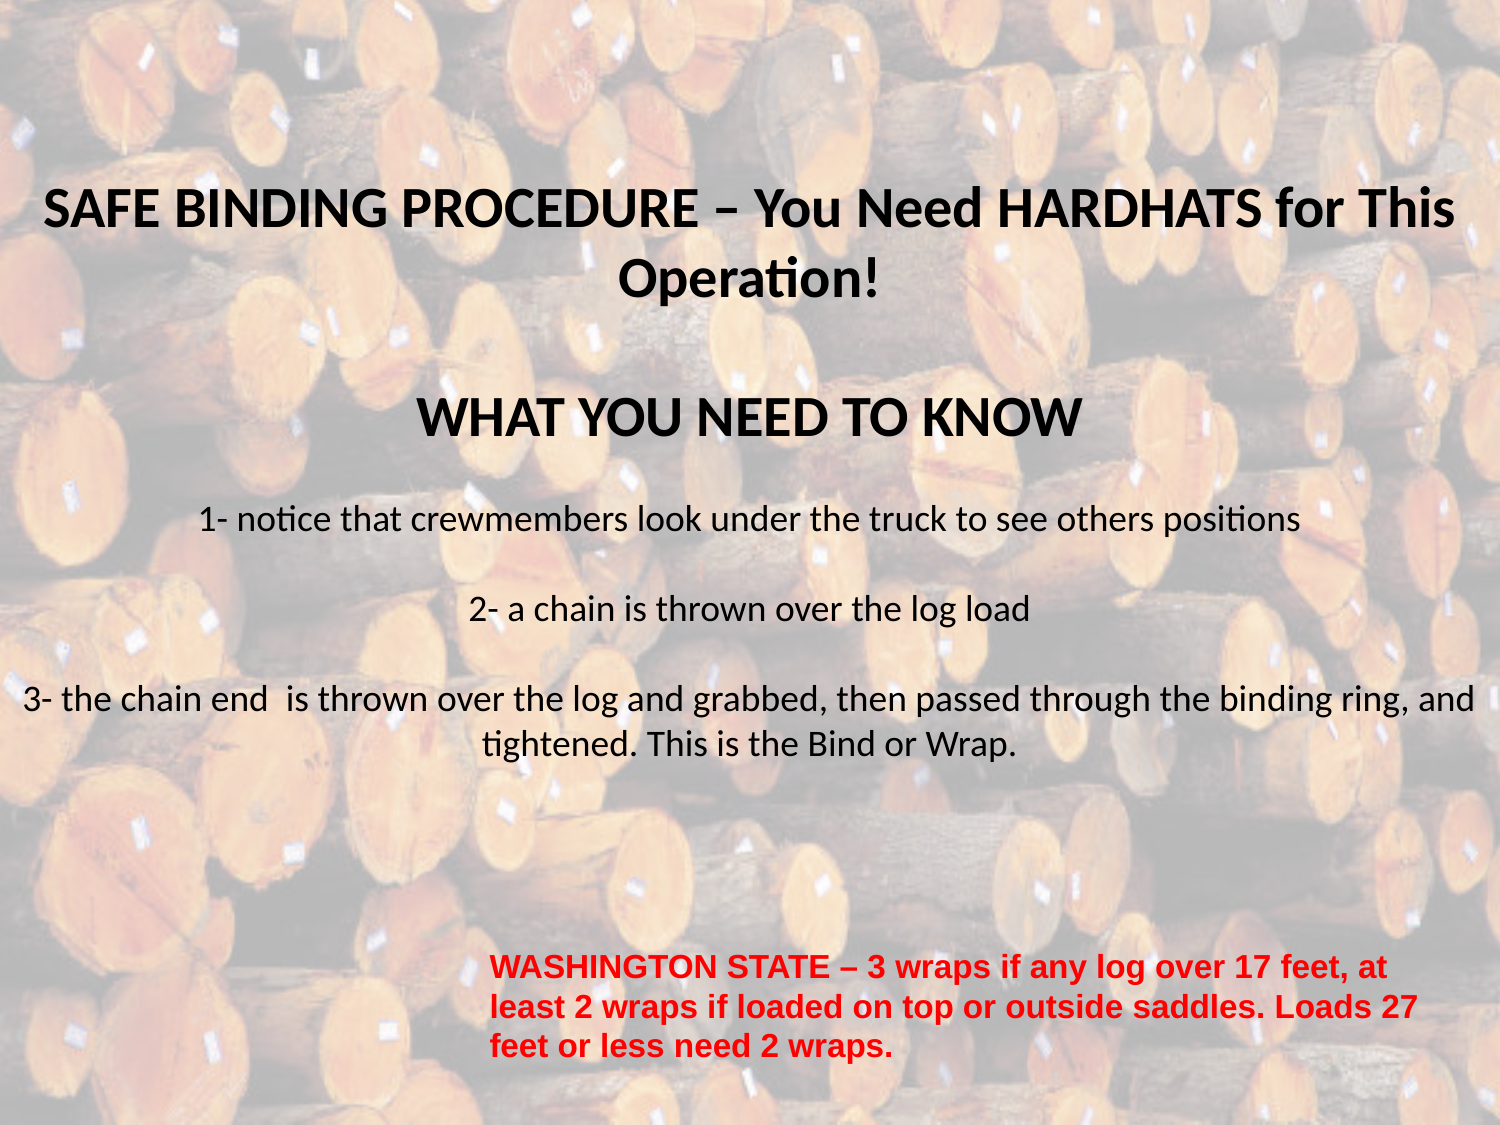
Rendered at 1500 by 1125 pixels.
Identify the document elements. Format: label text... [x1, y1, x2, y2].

text_box WASHINGTON STATE – 3 wraps if any log over 17 feet, at least 2 wraps if loaded on top or outside saddles. Loads 27 feet or less need 2 wraps. [474, 937, 1438, 1072]
title SAFE BINDING PROCEDURE – You Need HARDHATS for This Operation! WHAT YOU NEED TO KNOW 1- notice that crewmembers look under the truck to see others positions 2- a chain is thrown over the log load 3- the chain end is thrown over the log and grabbed, then passed through the binding ring, and tightened. This is the Bind or Wrap. [0, 44, 1500, 888]
